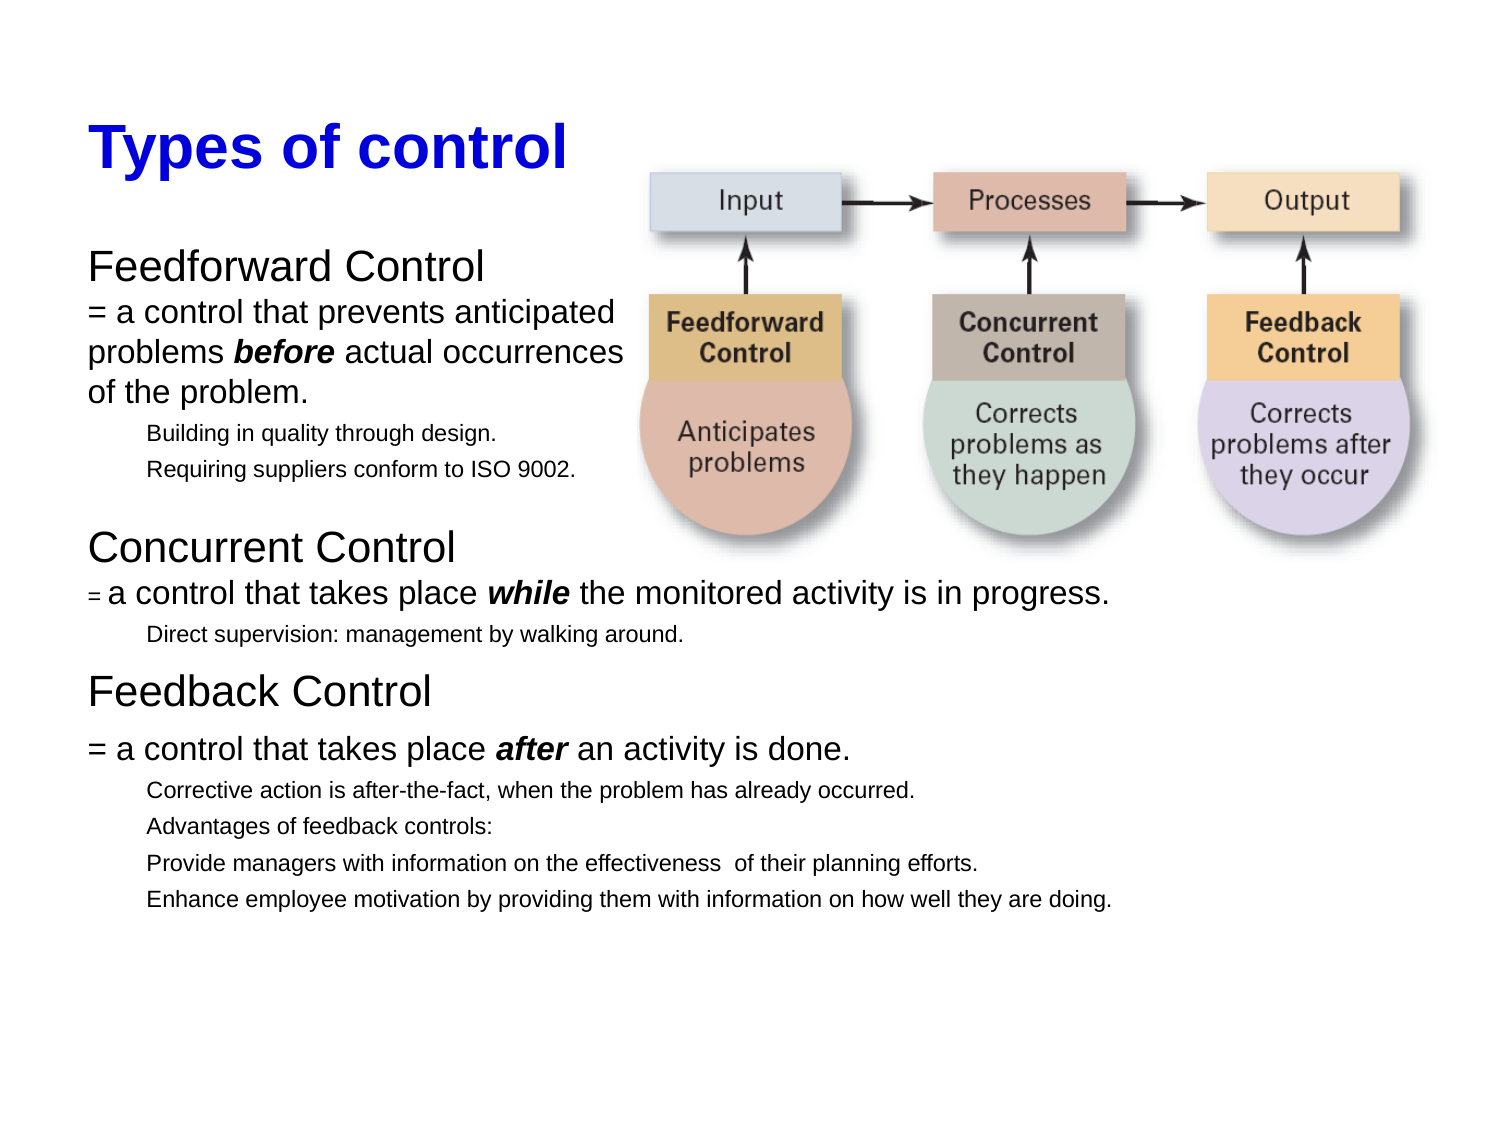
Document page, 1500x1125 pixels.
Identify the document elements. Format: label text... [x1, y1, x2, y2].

list Feedforward Control = a control that prevents anticipated problems before actual occurrences of the problem. Building in quality through design. Requiring suppliers conform to ISO 9002. Concurrent Control = a control that takes place while the monitored activity is in progress. Direct supervision: management by walking around. Feedback Control = a control that takes place after an activity is done. Corrective action is after-the-fact, when the problem has already occurred. Advantages of feedback controls: Provide managers with information on the effectiveness of their planning efforts. Enhance employee motivation by providing them with information on how well they are doing. [87, 237, 1417, 1050]
picture [637, 162, 1438, 563]
title Types of control [88, 118, 1412, 193]
